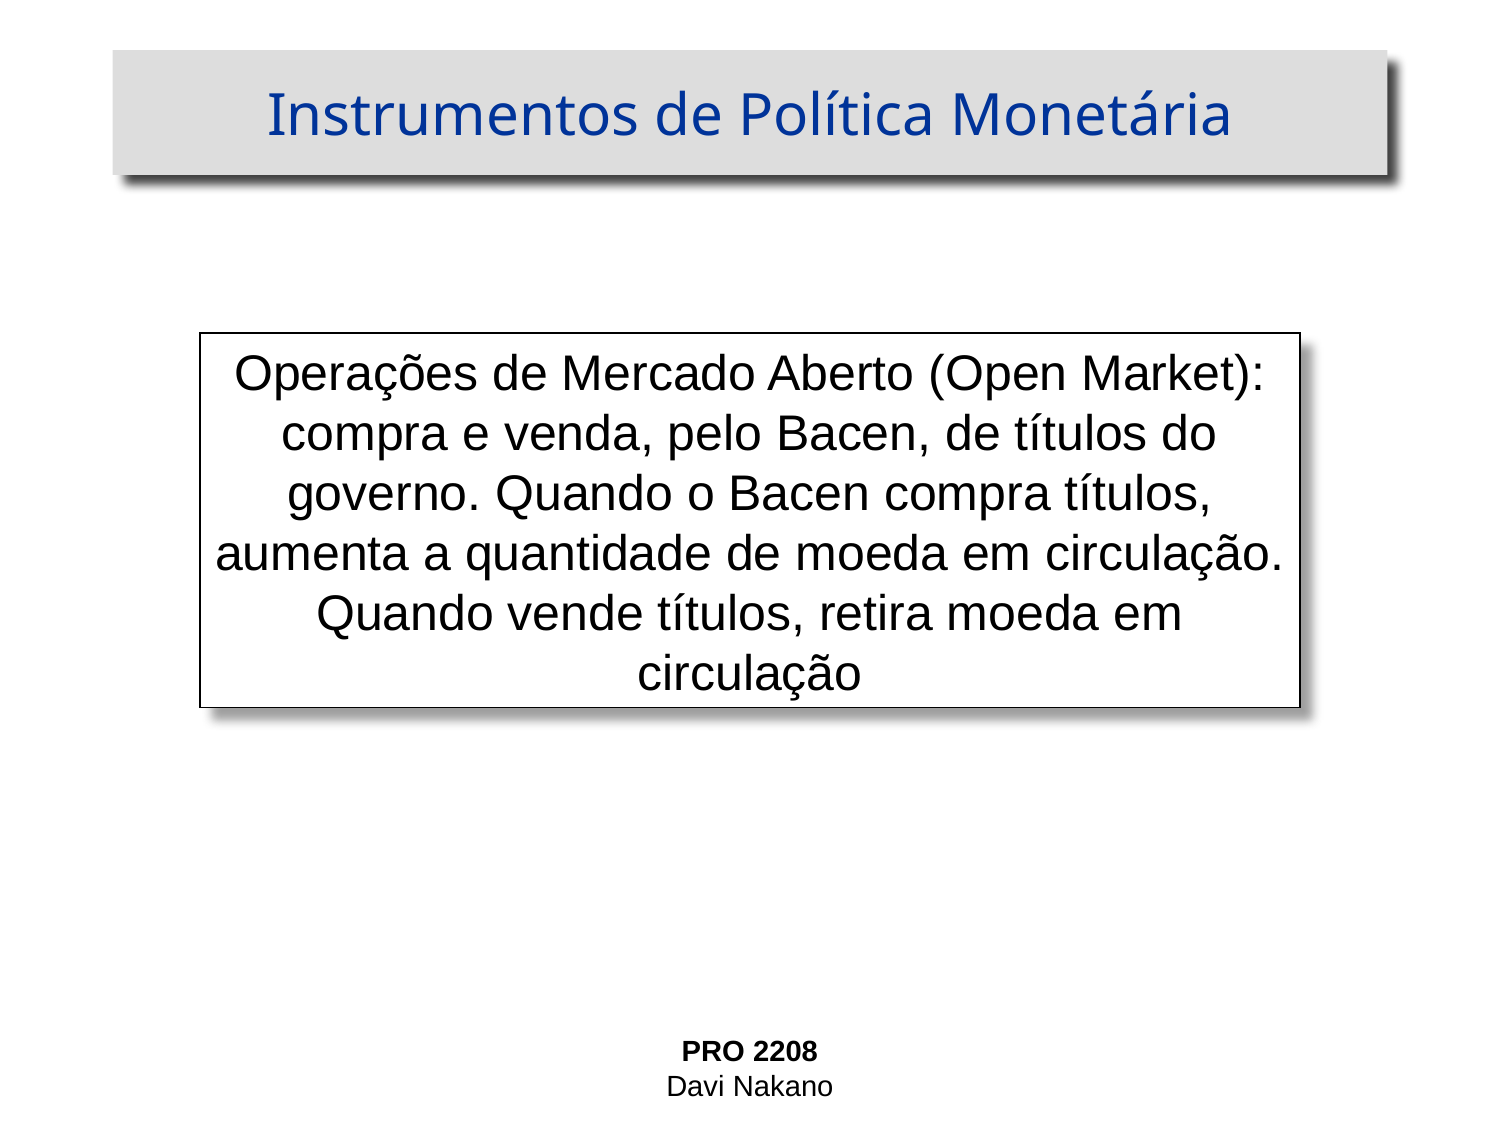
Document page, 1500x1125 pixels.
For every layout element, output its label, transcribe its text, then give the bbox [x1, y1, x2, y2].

footer PRO 2208 Davi Nakano [512, 1025, 988, 1100]
title Instrumentos de Política Monetária [112, 50, 1388, 175]
text_box Operações de Mercado Aberto (Open Market): compra e venda, pelo Bacen, de títulos do governo. Quando o Bacen compra títulos, aumenta a quantidade de moeda em circulação. Quando vende títulos, retira moeda em circulação [200, 332, 1300, 708]
